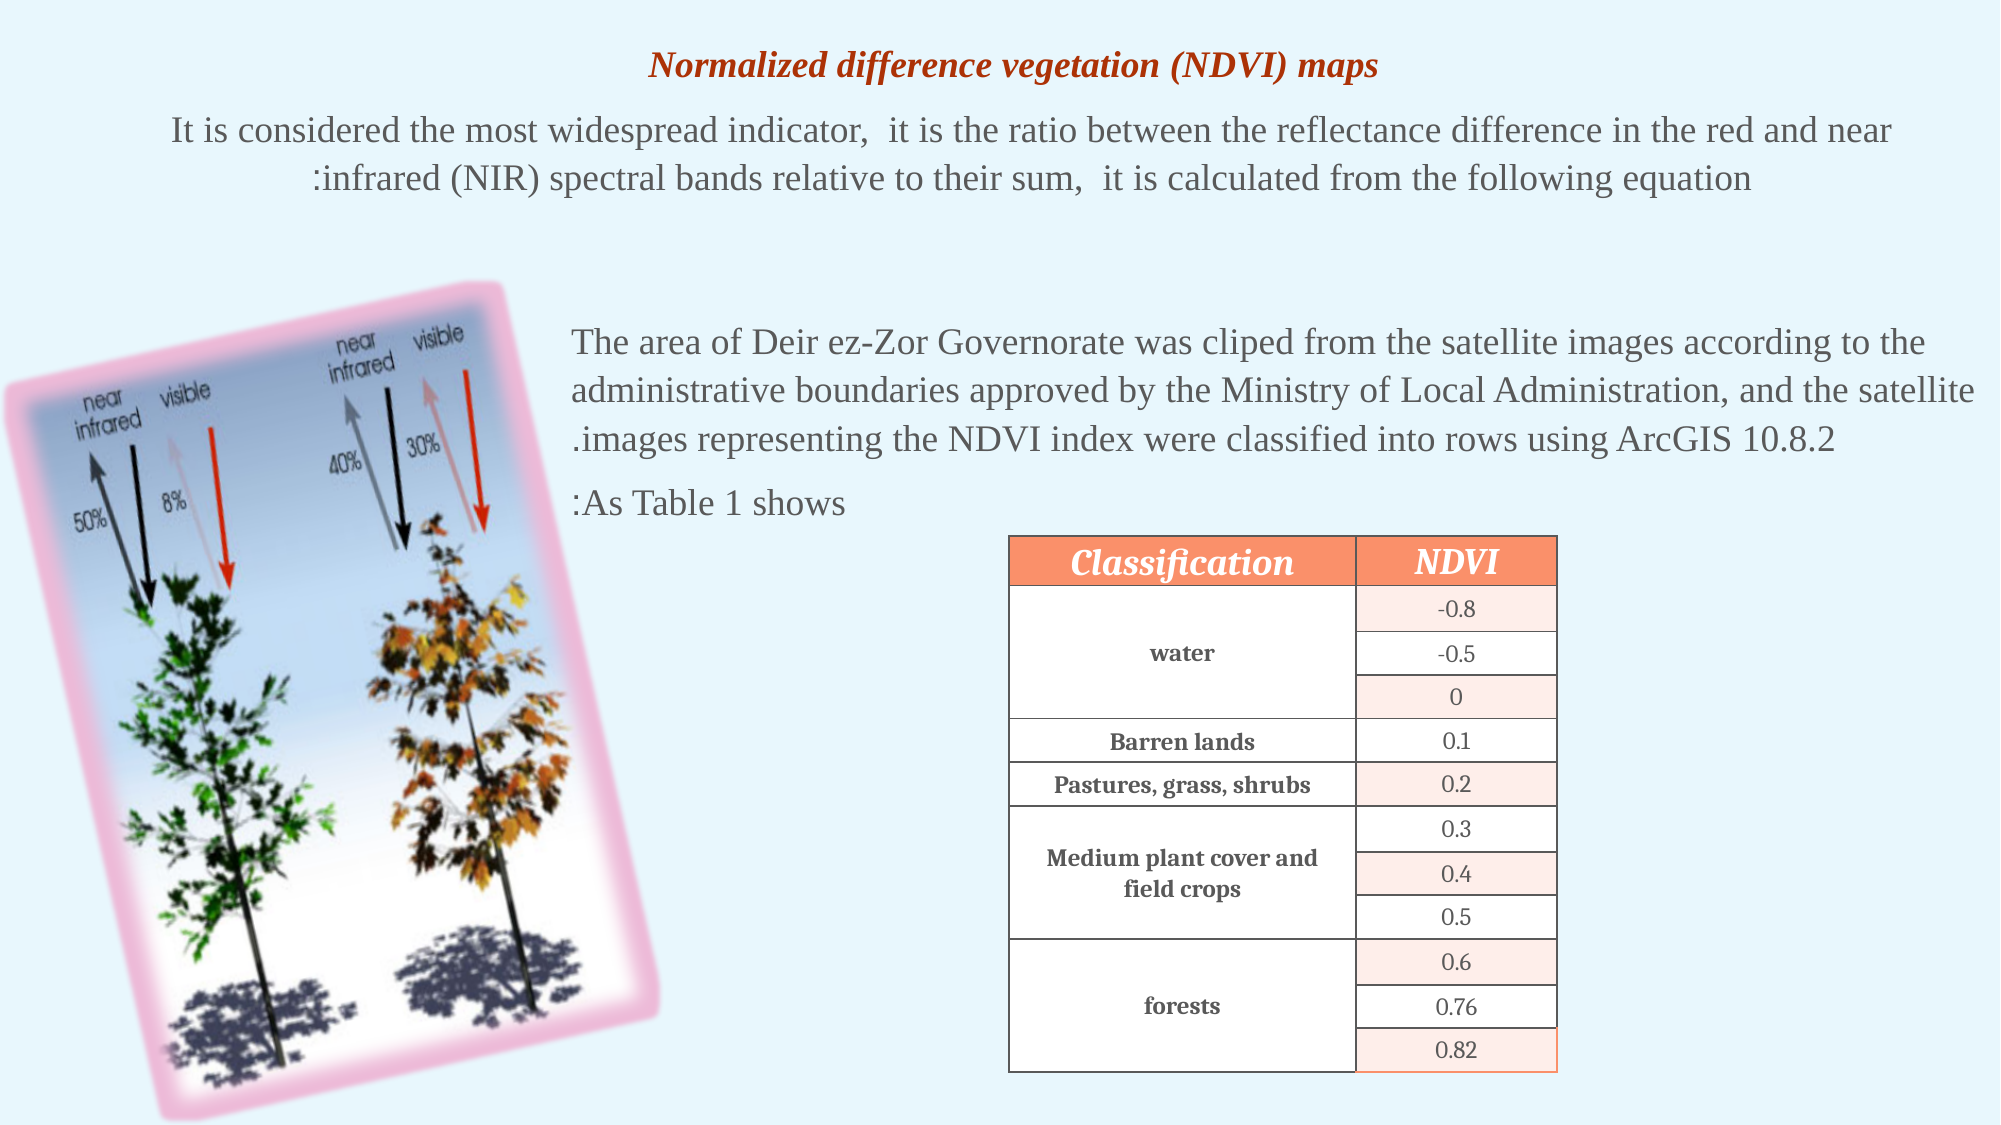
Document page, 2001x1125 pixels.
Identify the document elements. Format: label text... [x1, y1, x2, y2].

table_cell 0.4 [1357, 853, 1556, 894]
table_cell water [1010, 586, 1355, 718]
table_cell 0.1 [1357, 719, 1556, 761]
table_cell -0.5 [1357, 632, 1556, 674]
table_cell 0.3 [1357, 807, 1556, 851]
table_header NDVI [1357, 537, 1556, 585]
table_cell forests [1010, 940, 1355, 1071]
table_cell 0 [1357, 676, 1556, 718]
table_header Classification [1010, 537, 1355, 585]
table_cell Barren lands [1010, 719, 1355, 761]
picture [40, 316, 624, 1085]
table_cell 0.5 [1357, 896, 1556, 938]
table_cell 0.76 [1357, 986, 1556, 1027]
table_cell 0.6 [1357, 940, 1556, 984]
table_cell 0.2 [1357, 763, 1556, 805]
table_cell Medium plant cover and field crops [1010, 807, 1355, 938]
table_cell -0.8 [1357, 586, 1556, 631]
table_cell Pastures, grass, shrubs [1010, 763, 1355, 805]
table_cell 0.82 [1357, 1029, 1556, 1071]
text_box The area of Deir ez-Zor Governorate was cliped from the satellite images according to the administrative boundaries approved by the Ministry of Local Administration, and the satellite images representing the NDVI index were classified into rows using ArcGIS 10.8.2. As Table 1 shows: [556, 306, 2000, 531]
